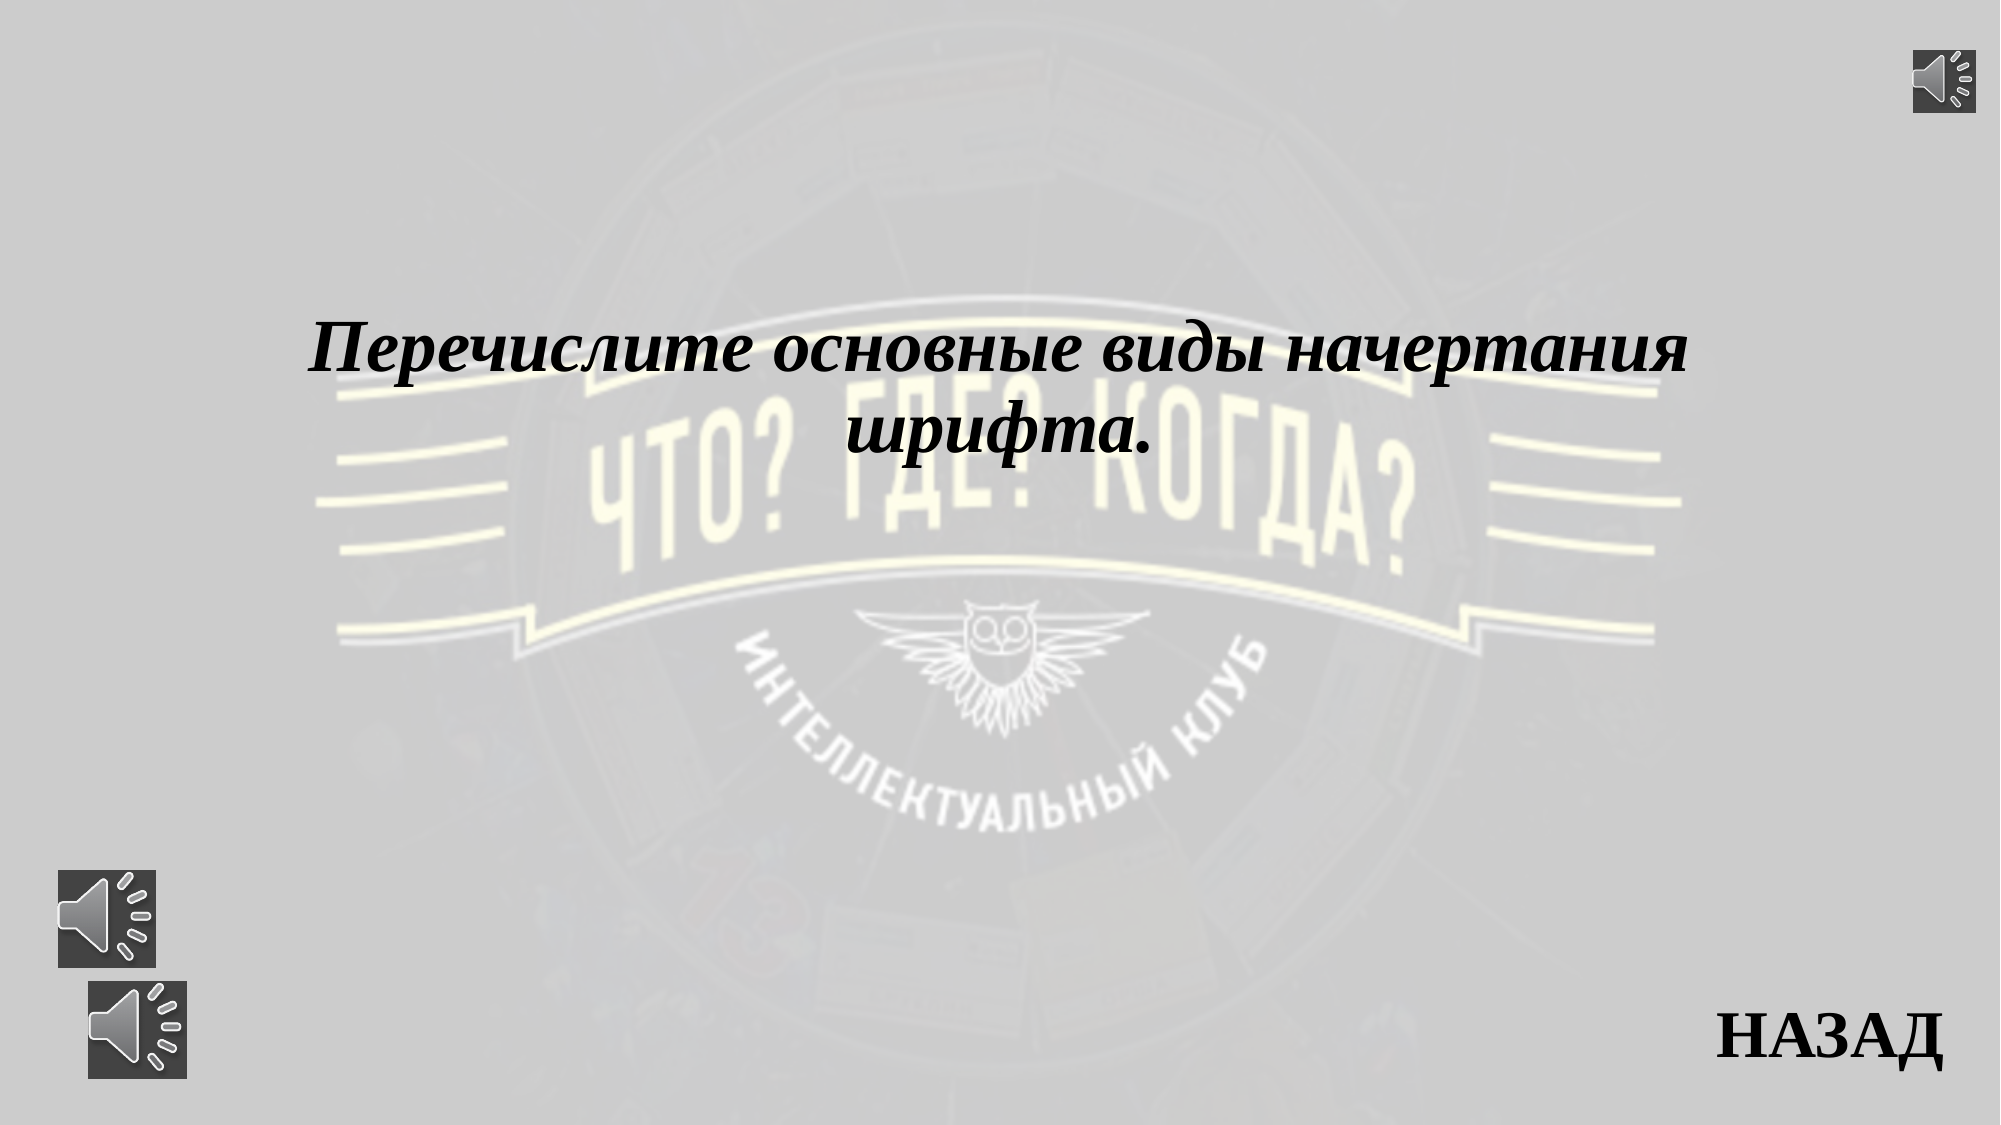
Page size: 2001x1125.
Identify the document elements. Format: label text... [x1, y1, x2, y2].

text_box НАЗАД [1684, 983, 1977, 1079]
list Перечислите основные виды начертания шрифта. [137, 299, 1863, 1014]
picture [56, 869, 157, 970]
picture [87, 979, 188, 1080]
picture [1911, 49, 1977, 114]
